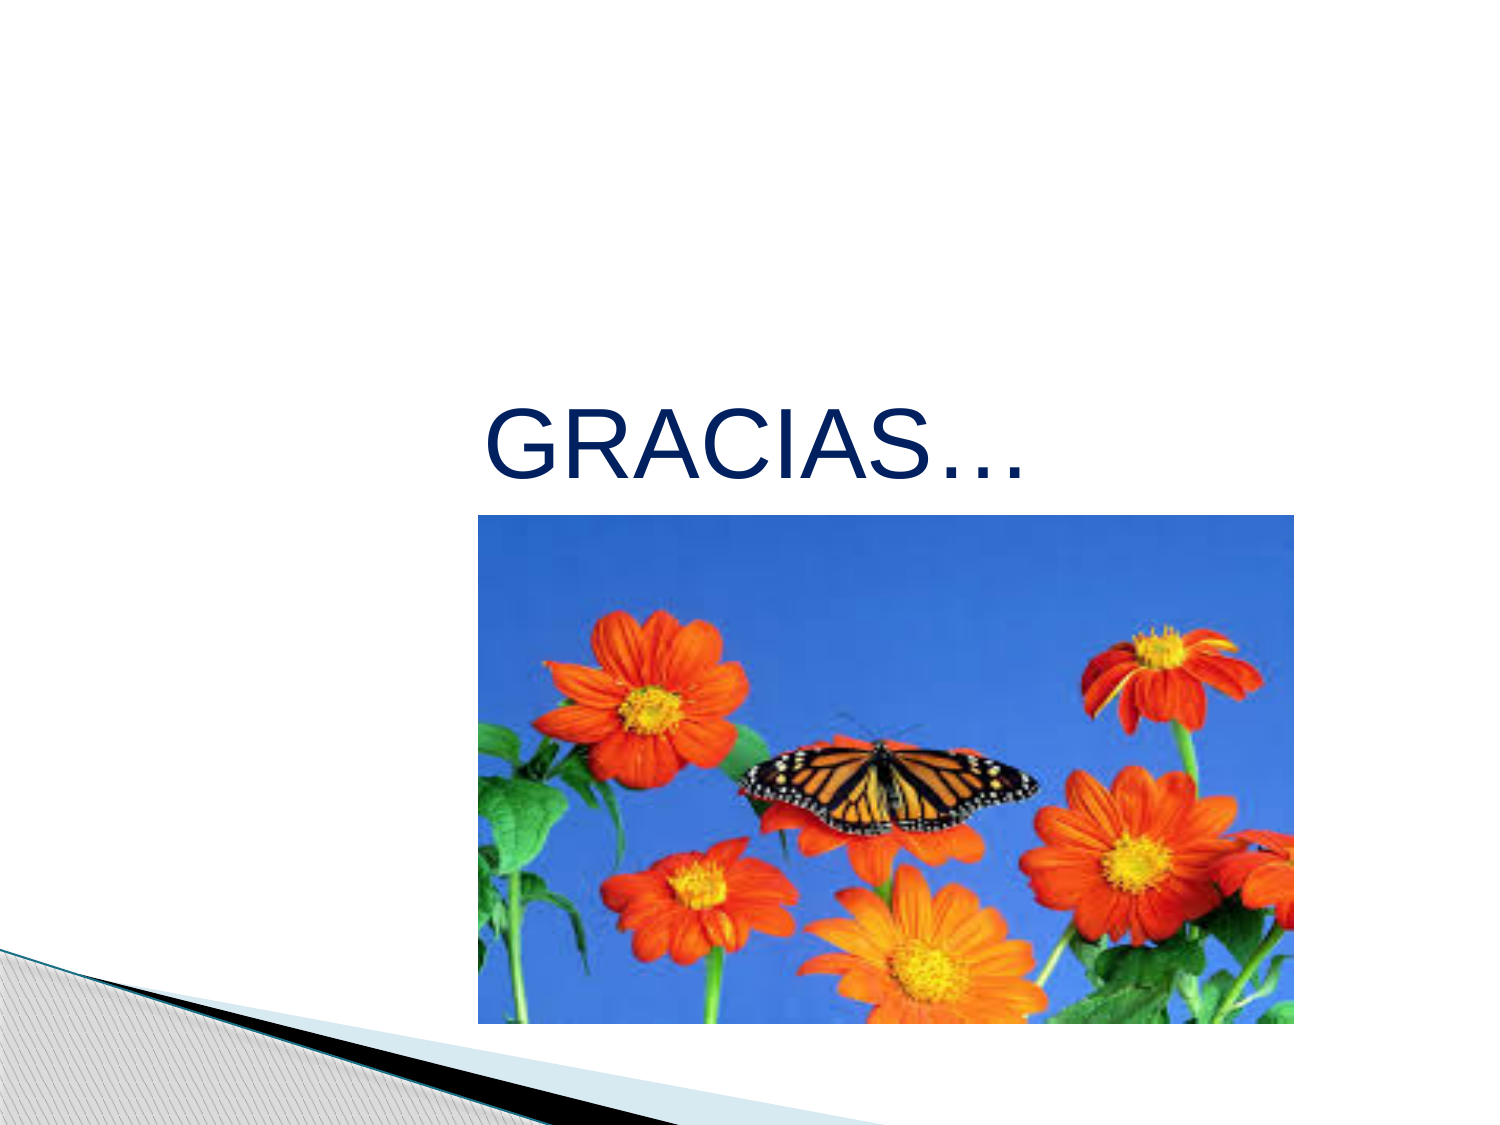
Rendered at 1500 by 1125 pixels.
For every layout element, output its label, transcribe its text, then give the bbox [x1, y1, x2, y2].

list GRACIAS… [75, 243, 1425, 986]
picture [477, 514, 1294, 1024]
